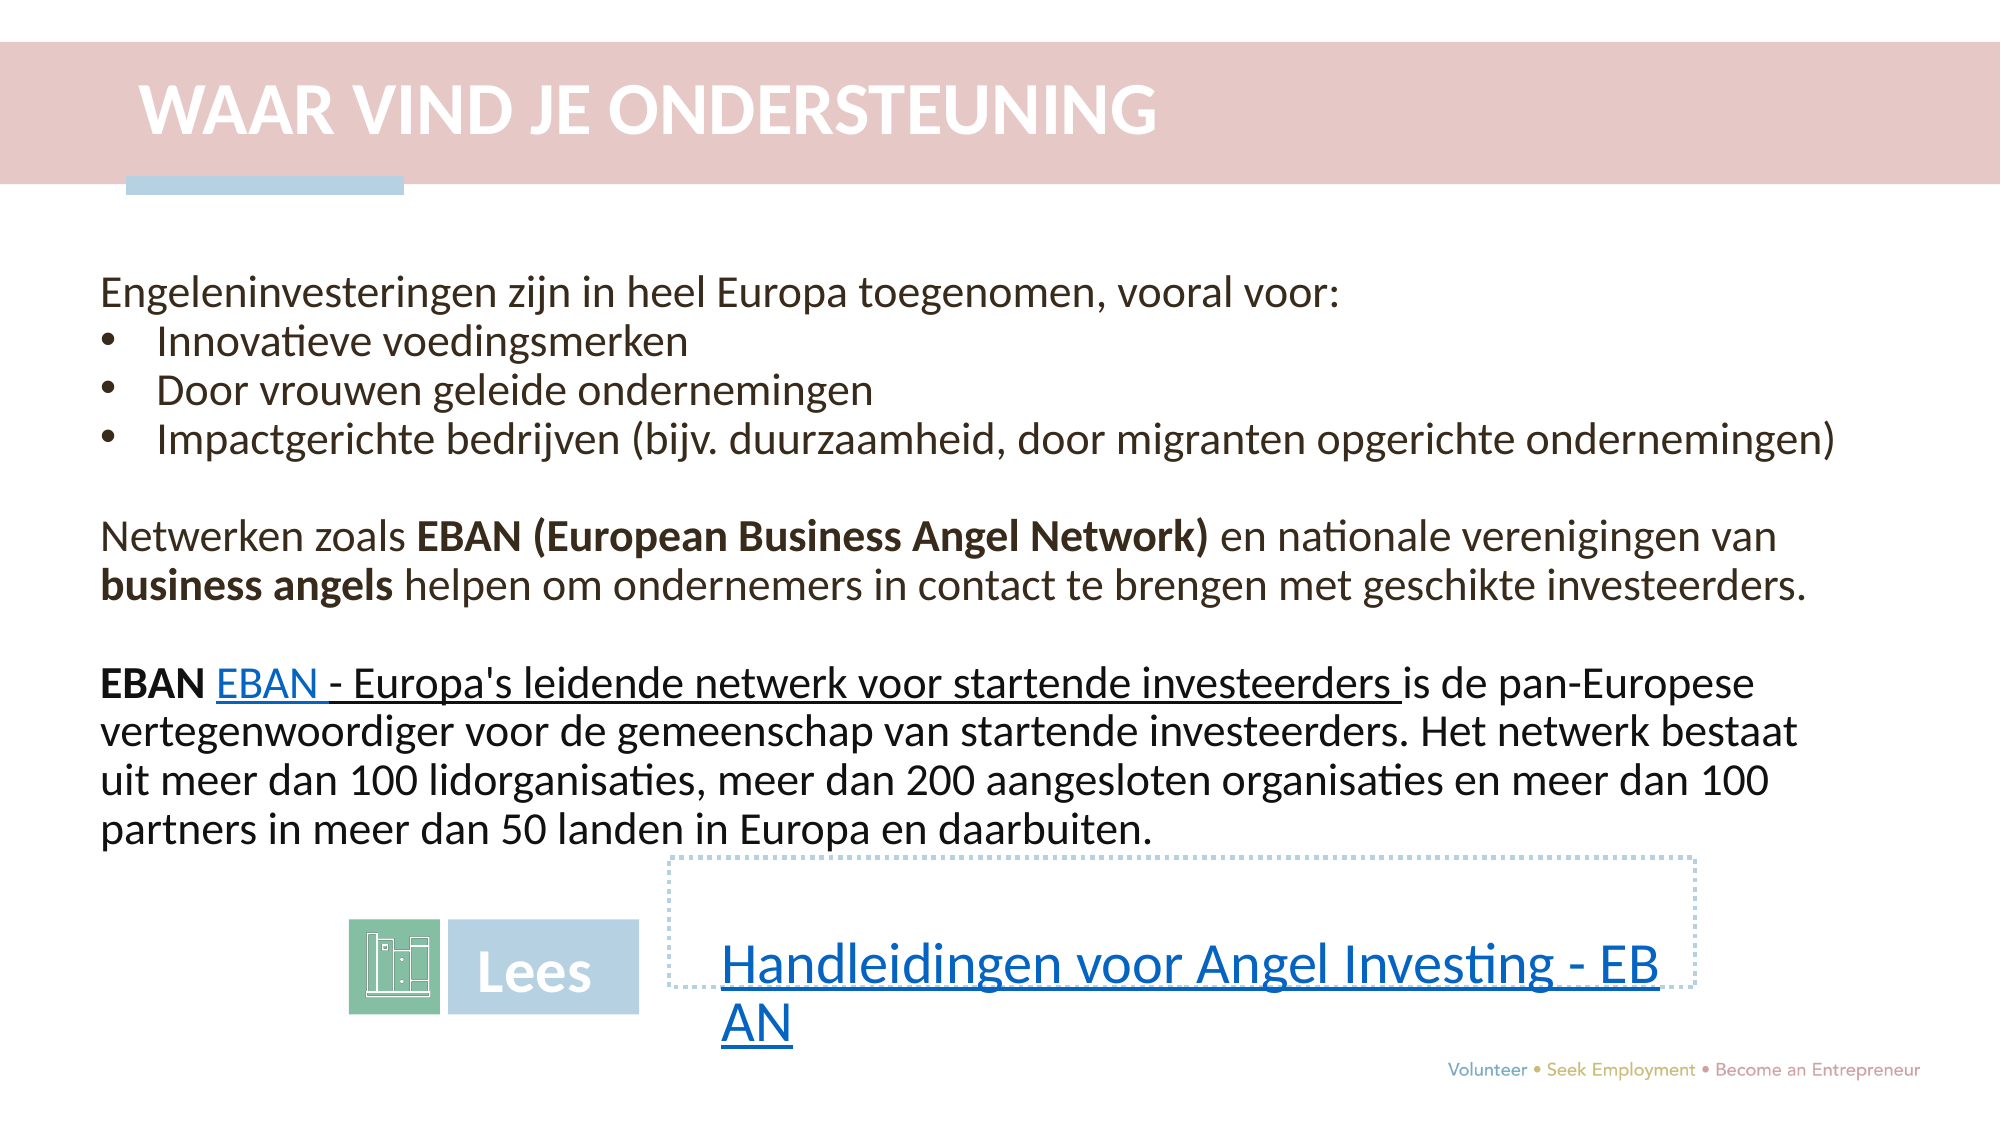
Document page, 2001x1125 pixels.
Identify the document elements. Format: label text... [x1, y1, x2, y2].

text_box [348, 919, 807, 1015]
list WAAR VIND JE ONDERSTEUNING [123, 51, 1913, 170]
text_box [668, 857, 1696, 919]
text_box Handleidingen voor Angel Investing - EBAN [706, 917, 1707, 1003]
text_box Engeleninvesteringen zijn in heel Europa toegenomen, vooral voor: Innovatieve voedingsmerken Door vrouwen geleide ondernemingen Impactgerichte bedrijven (bijv. duurzaamheid, door migranten opgerichte ondernemingen) Netwerken zoals EBAN (European Business Angel Network) en nationale verenigingen van business angels helpen om ondernemers in contact te brengen met geschikte investeerders. EBAN EBAN - Europa's leidende netwerk voor startende investeerders is de pan-Europese vertegenwoordiger voor de gemeenschap van startende investeerders. Het netwerk bestaat uit meer dan 100 lidorganisaties, meer dan 200 aangesloten organisaties en meer dan 100 partners in meer dan 50 landen in Europa en daarbuiten. [85, 260, 1853, 687]
picture [1418, 1046, 1971, 1103]
